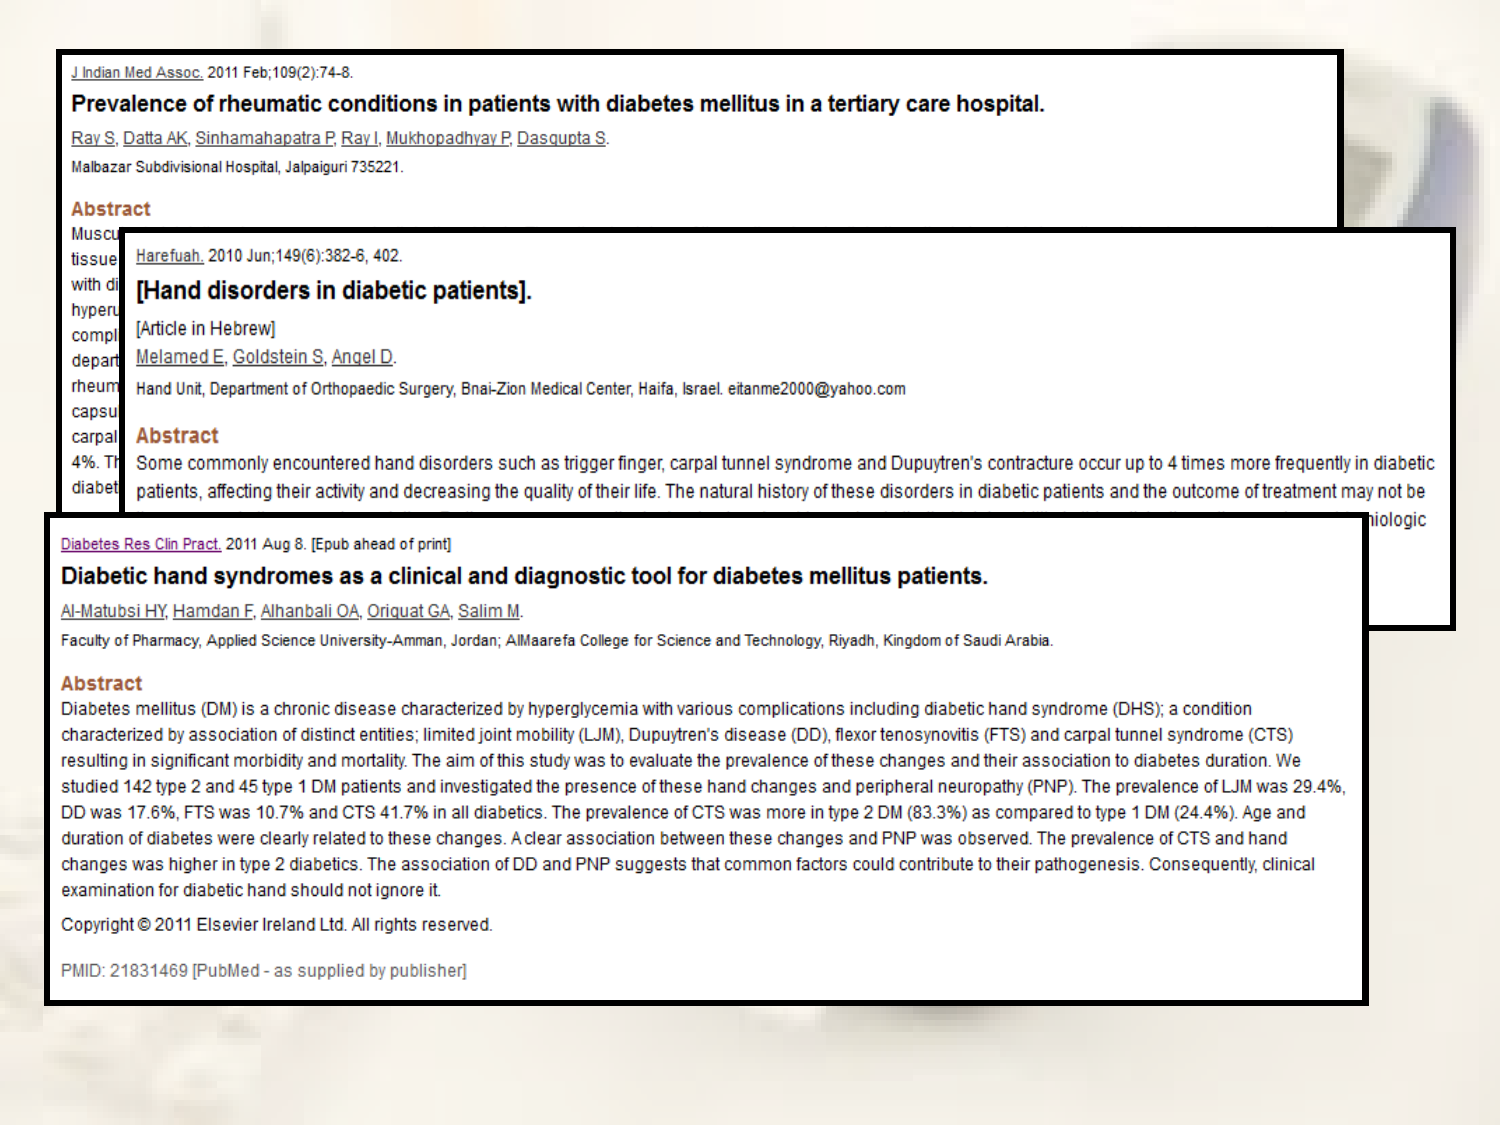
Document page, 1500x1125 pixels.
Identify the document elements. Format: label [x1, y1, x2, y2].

list [50, 519, 1364, 1001]
picture [62, 54, 1452, 625]
